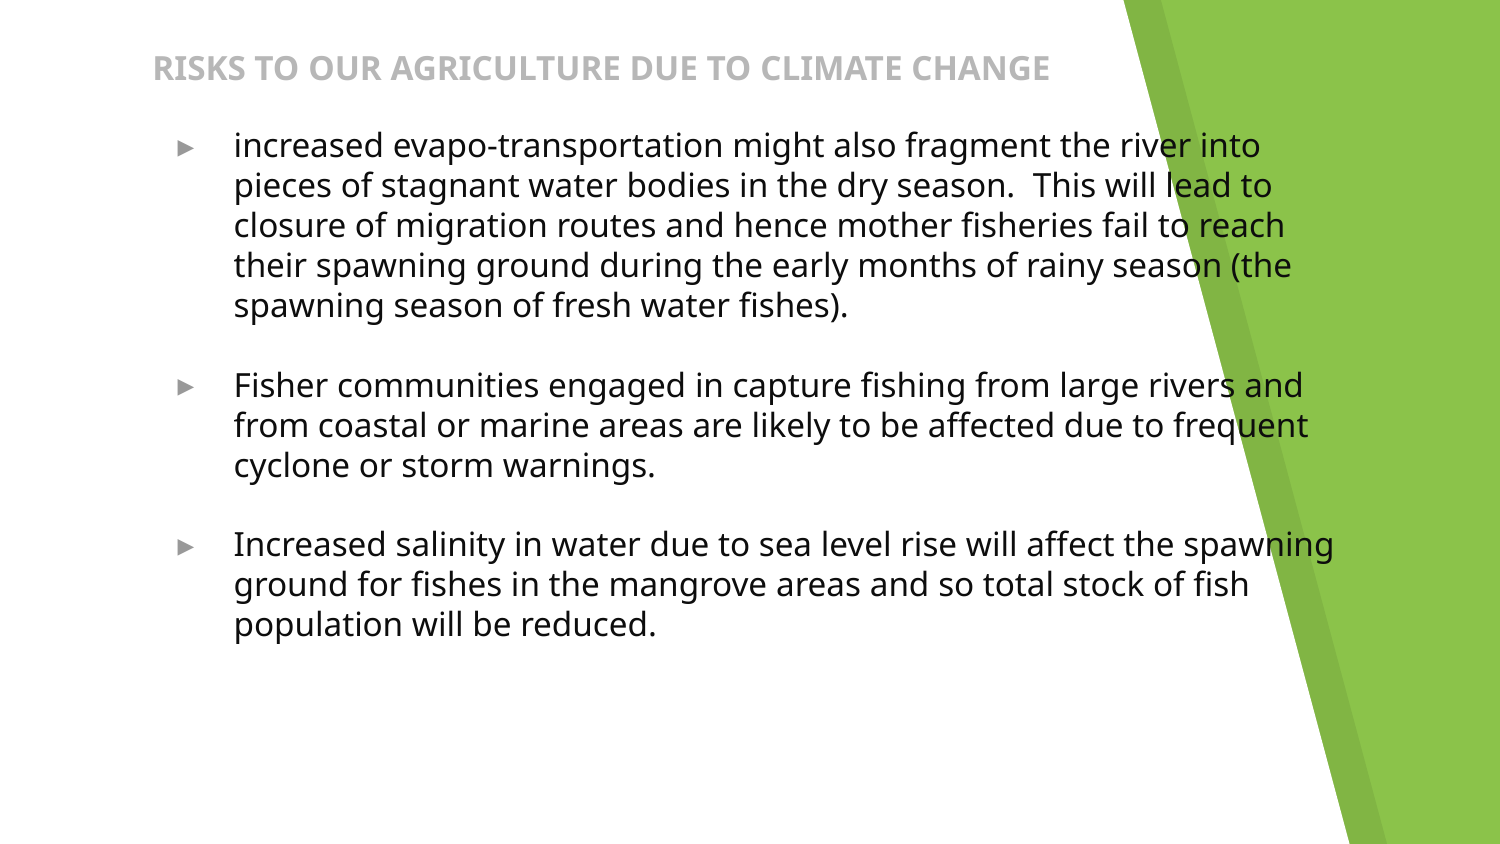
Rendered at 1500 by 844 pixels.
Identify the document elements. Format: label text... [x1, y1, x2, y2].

title RISKS TO OUR AGRICULTURE DUE TO CLIMATE CHANGE [137, 34, 1175, 102]
list increased evapo-transportation might also fragment the river into pieces of stagnant water bodies in the dry season. This will lead to closure of migration routes and hence mother fisheries fail to reach their spawning ground during the early months of rainy season (the spawning season of fresh water fishes). Fisher communities engaged in capture fishing from large rivers and from coastal or marine areas are likely to be affected due to frequent cyclone or storm warnings. Increased salinity in water due to sea level rise will affect the spawning ground for fishes in the mangrove areas and so total stock of fish population will be reduced. [162, 109, 1363, 810]
